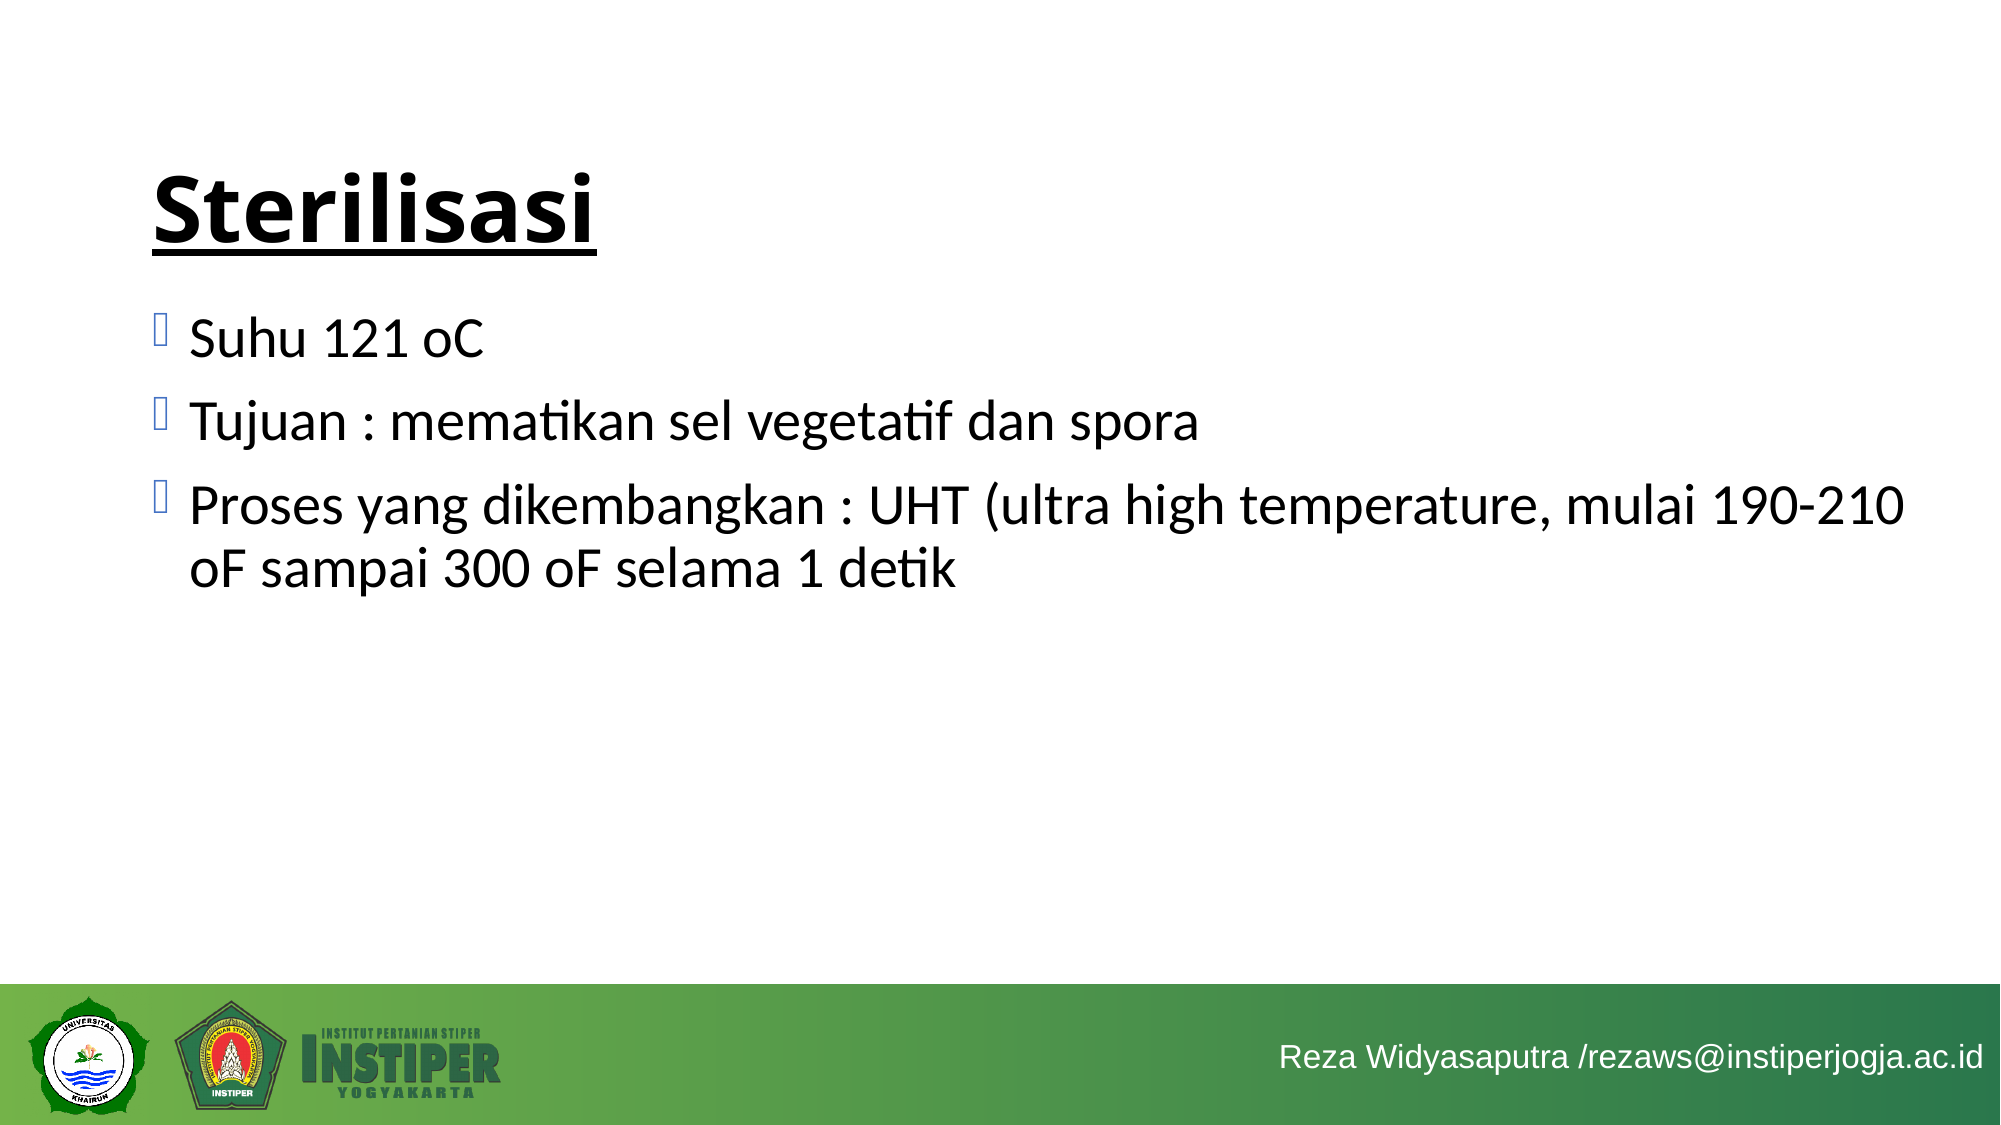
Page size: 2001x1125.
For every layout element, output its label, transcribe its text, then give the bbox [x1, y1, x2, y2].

text_box Reza Widyasaputra /rezaws@instiperjogja.ac.id [0, 984, 2000, 1125]
title Sterilisasi [137, 59, 1863, 278]
picture [174, 1000, 501, 1110]
picture [24, 992, 153, 1117]
list Suhu 121 oC Tujuan : mematikan sel vegetatif dan spora Proses yang dikembangkan : UHT (ultra high temperature, mulai 190-210 oF sampai 300 oF selama 1 detik [137, 299, 1976, 984]
